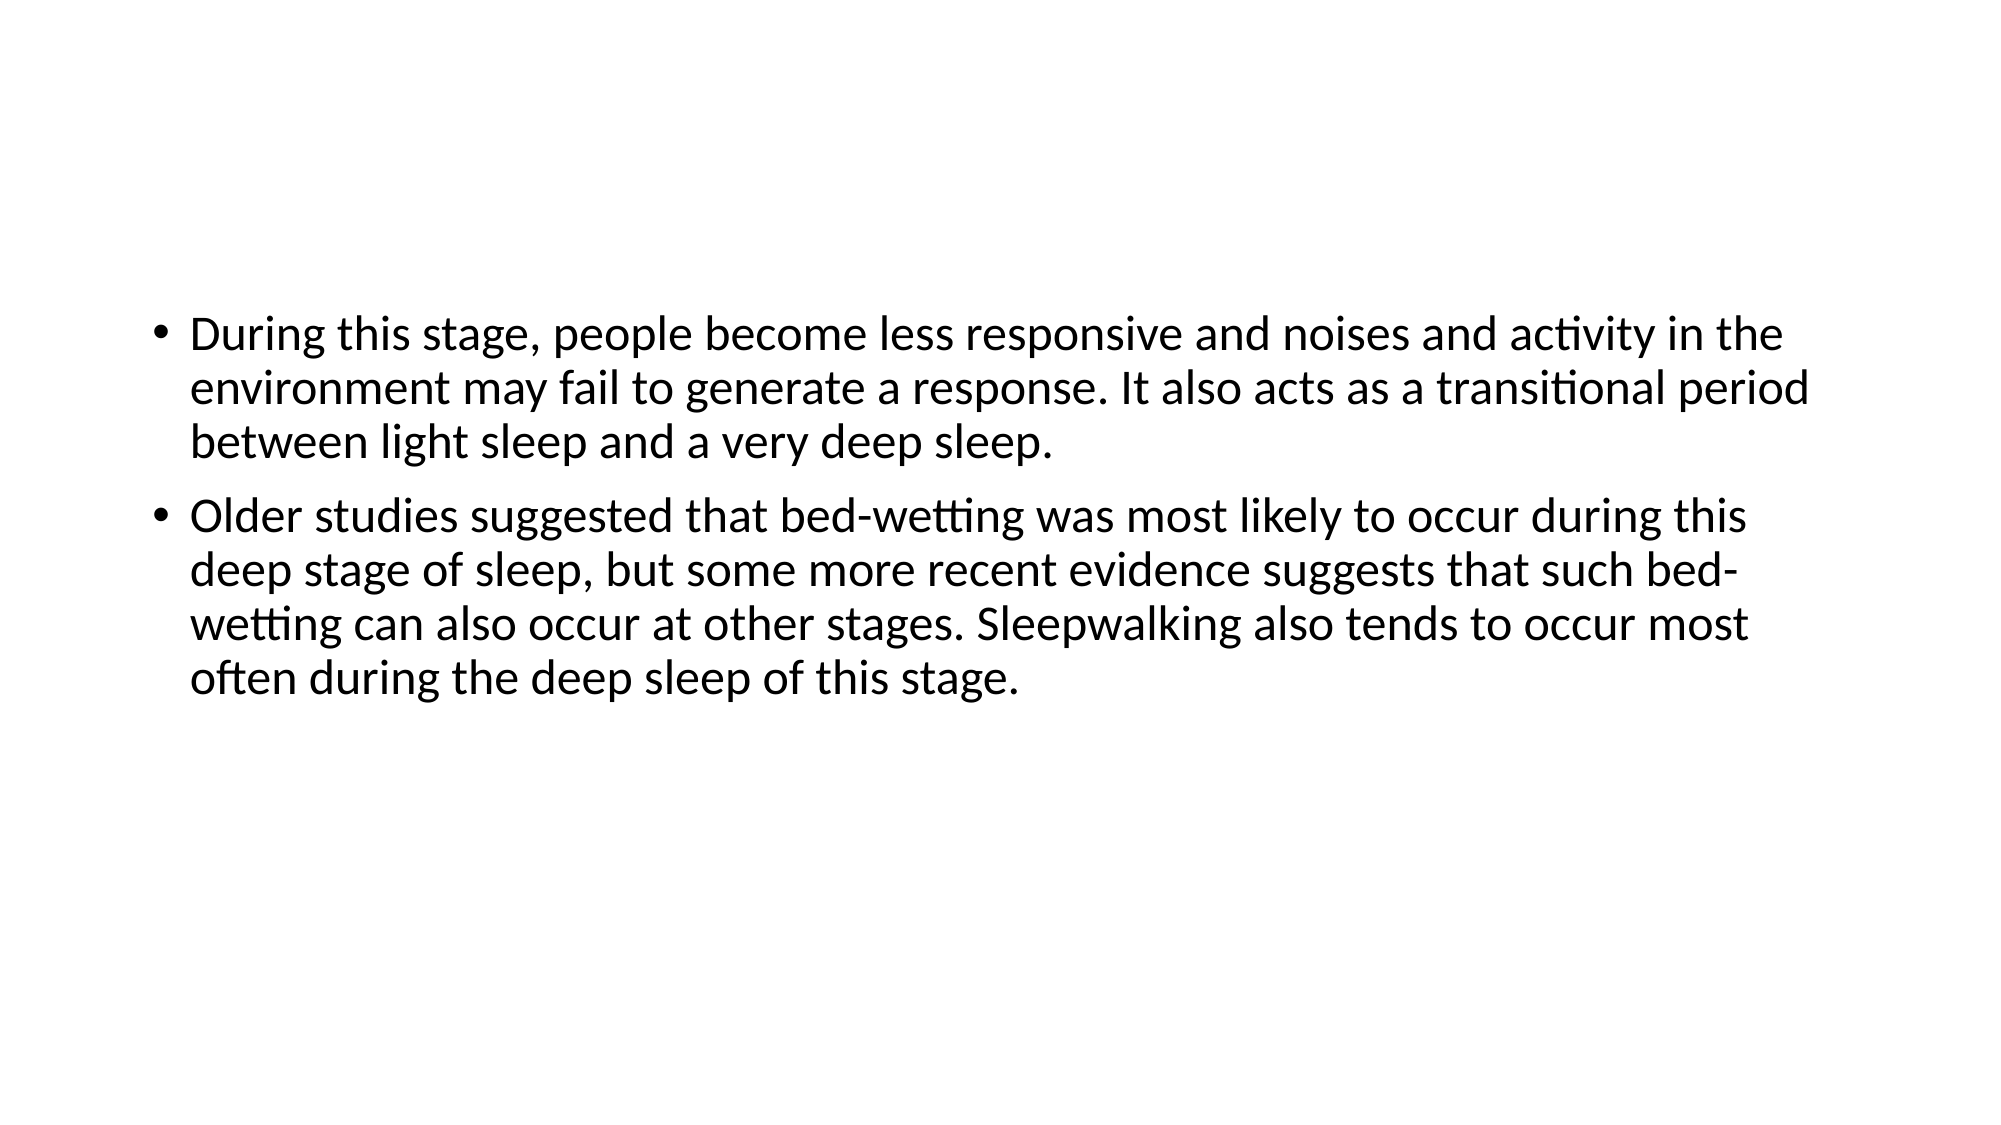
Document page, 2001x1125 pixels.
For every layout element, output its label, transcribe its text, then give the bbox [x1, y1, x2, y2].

list During this stage, people become less responsive and noises and activity in the environment may fail to generate a response. It also acts as a transitional period between light sleep and a very deep sleep. Older studies suggested that bed-wetting was most likely to occur during this deep stage of sleep, but some more recent evidence suggests that such bed-wetting can also occur at other stages. Sleepwalking also tends to occur most often during the deep sleep of this stage. [137, 299, 1863, 1014]
